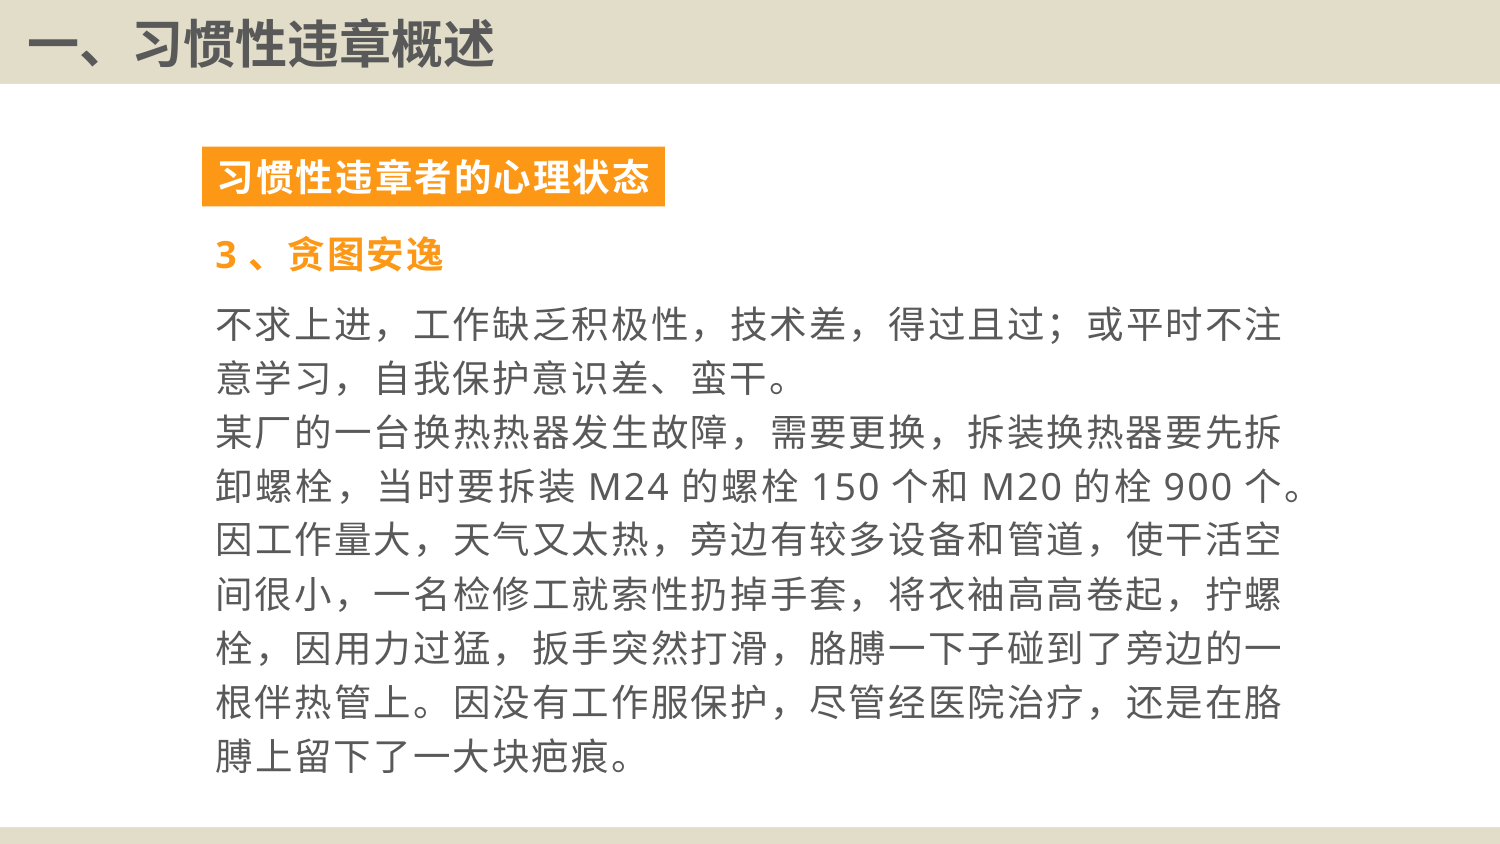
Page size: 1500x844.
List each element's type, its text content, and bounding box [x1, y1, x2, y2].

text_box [200, 146, 1300, 790]
title 一、习惯性违章概述 [12, 8, 656, 78]
